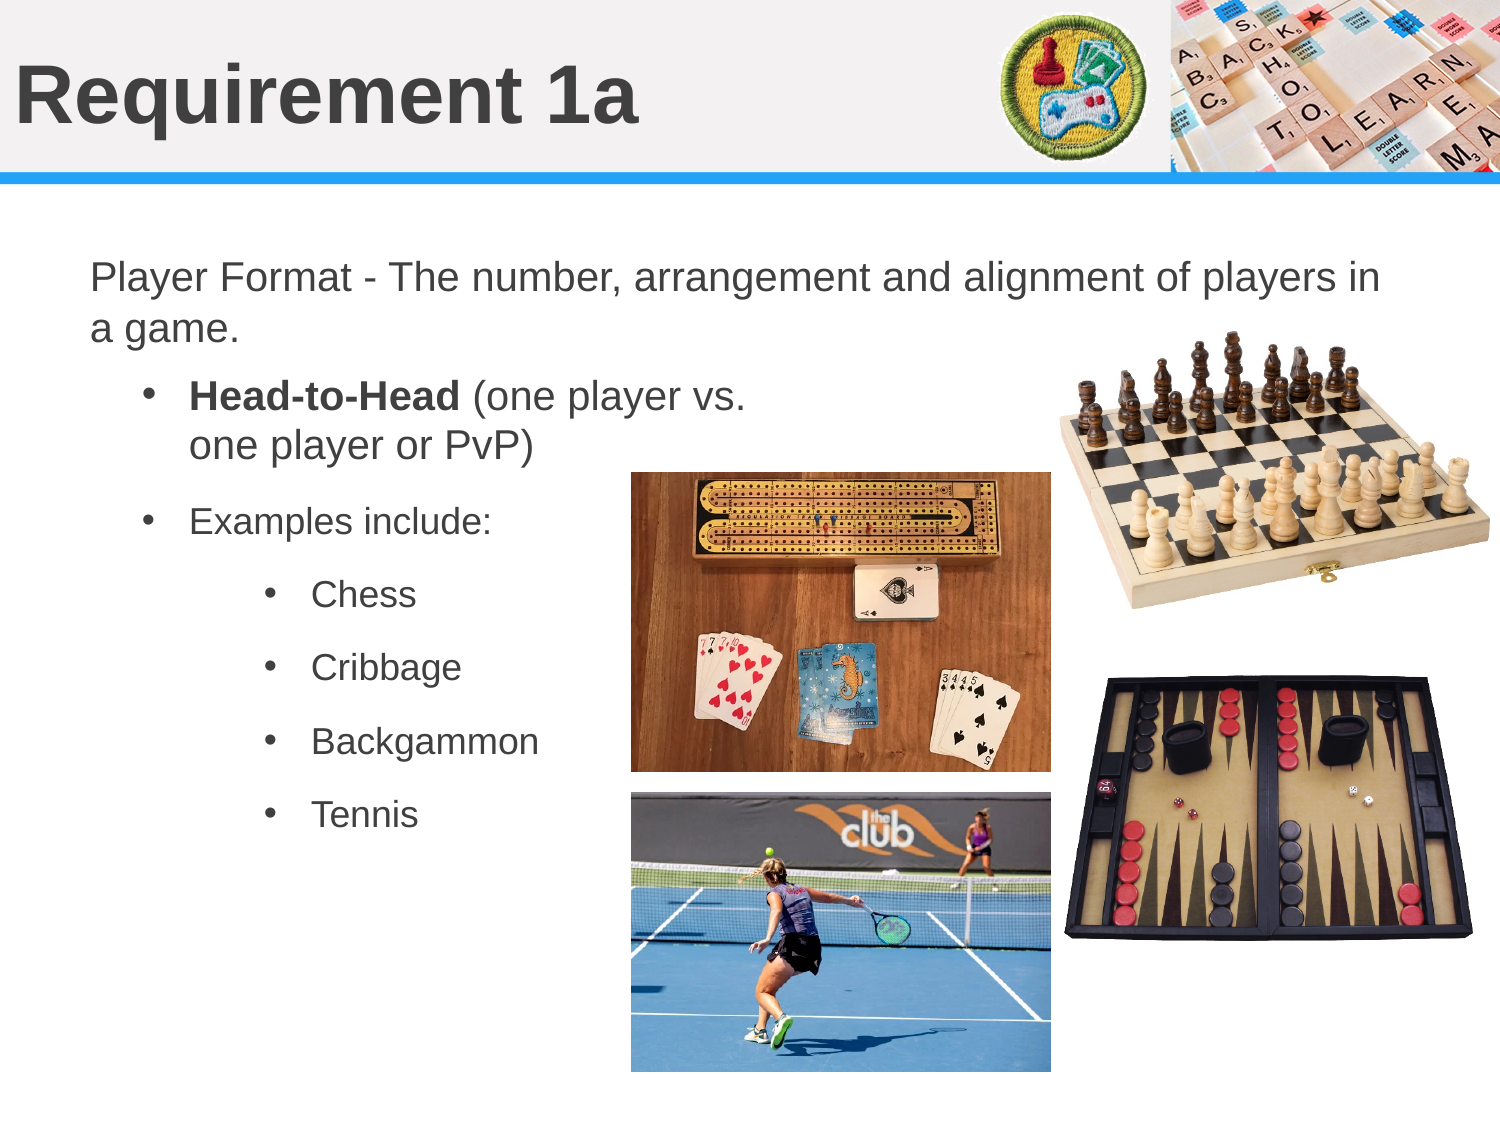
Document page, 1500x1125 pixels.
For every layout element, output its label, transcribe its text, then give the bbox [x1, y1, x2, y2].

title Requirement 1a [0, 2, 1500, 179]
list Head-to-Head (one player vs. one player or PvP) Examples include: Chess Cribbage Backgammon Tennis [77, 307, 786, 946]
picture [0, 179, 1500, 1125]
picture [0, 0, 1500, 170]
list Player Format - The number, arrangement and alignment of players in a game. [75, 262, 1425, 339]
